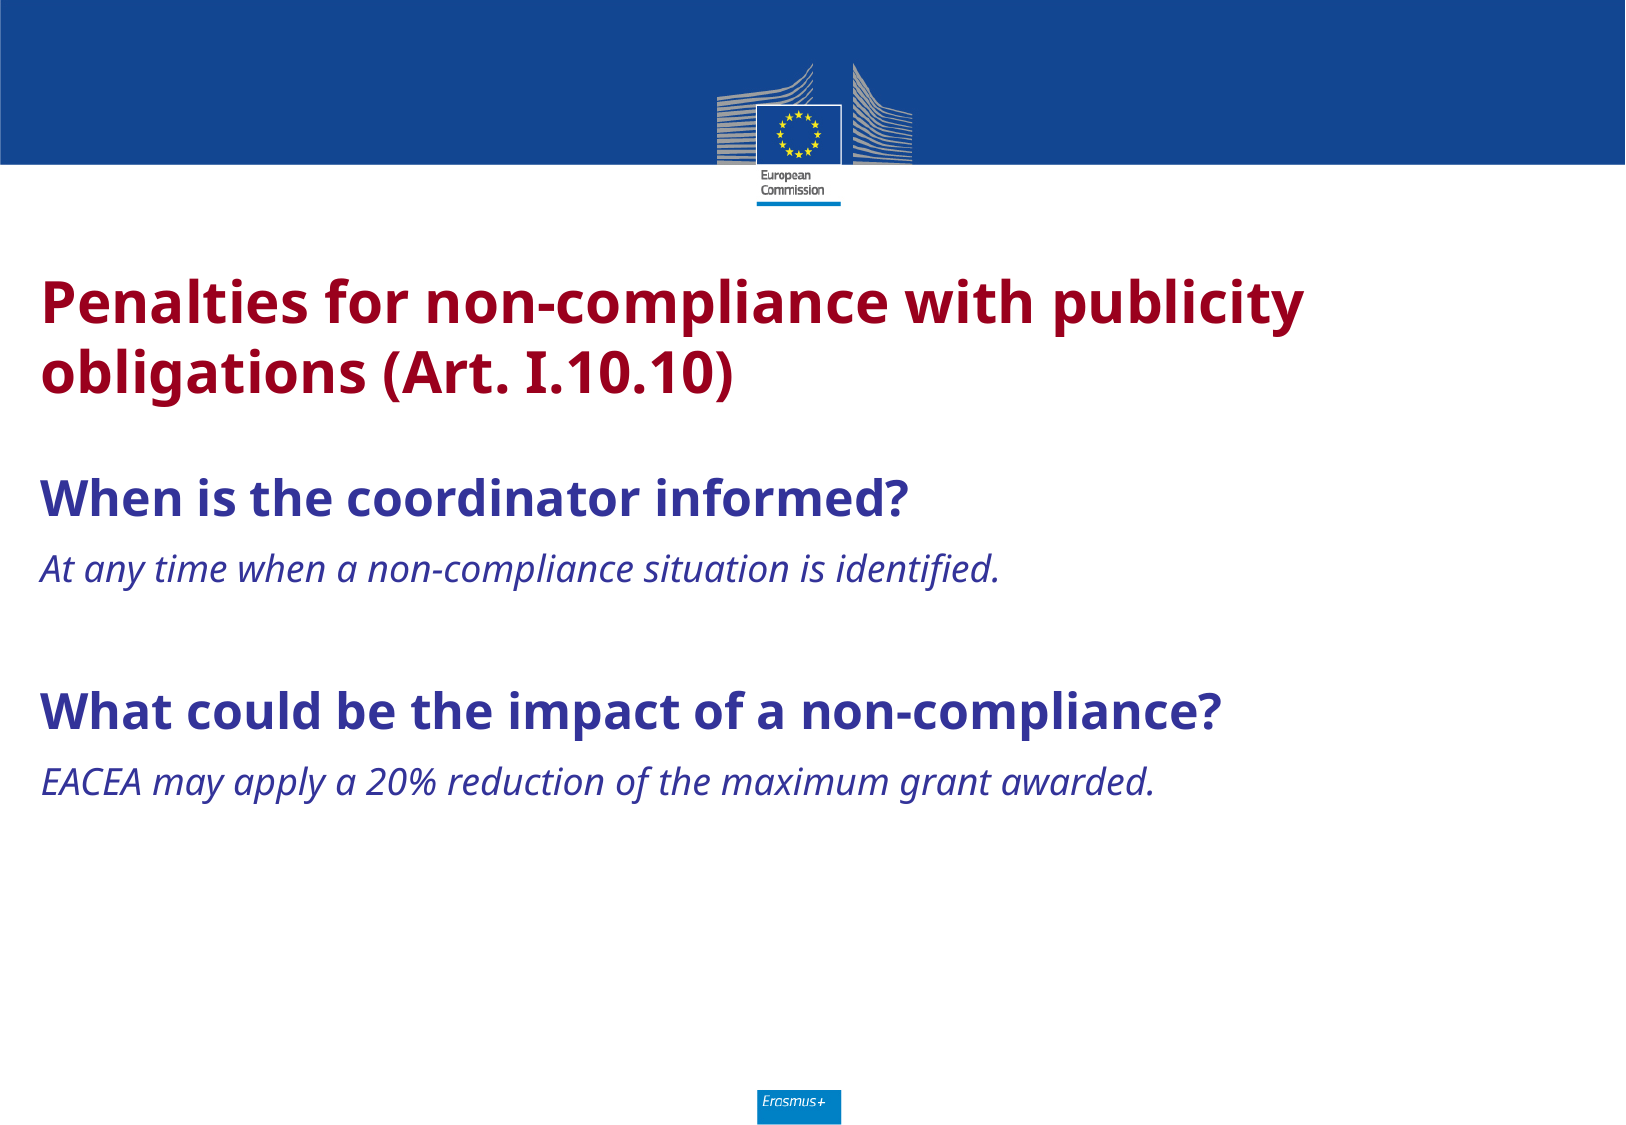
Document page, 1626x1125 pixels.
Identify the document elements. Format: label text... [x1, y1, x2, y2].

text_box Penalties for non-compliance with publicity obligations (Art. I.10.10) [25, 258, 1565, 331]
text_box When is the coordinator informed? At any time when a non-compliance situation is identified. What could be the impact of a non-compliance? EACEA may apply a 20% reduction of the maximum grant awarded. [25, 374, 1583, 882]
picture [0, 538, 1625, 1125]
picture [0, 0, 1625, 331]
text_box [0, 331, 1625, 538]
